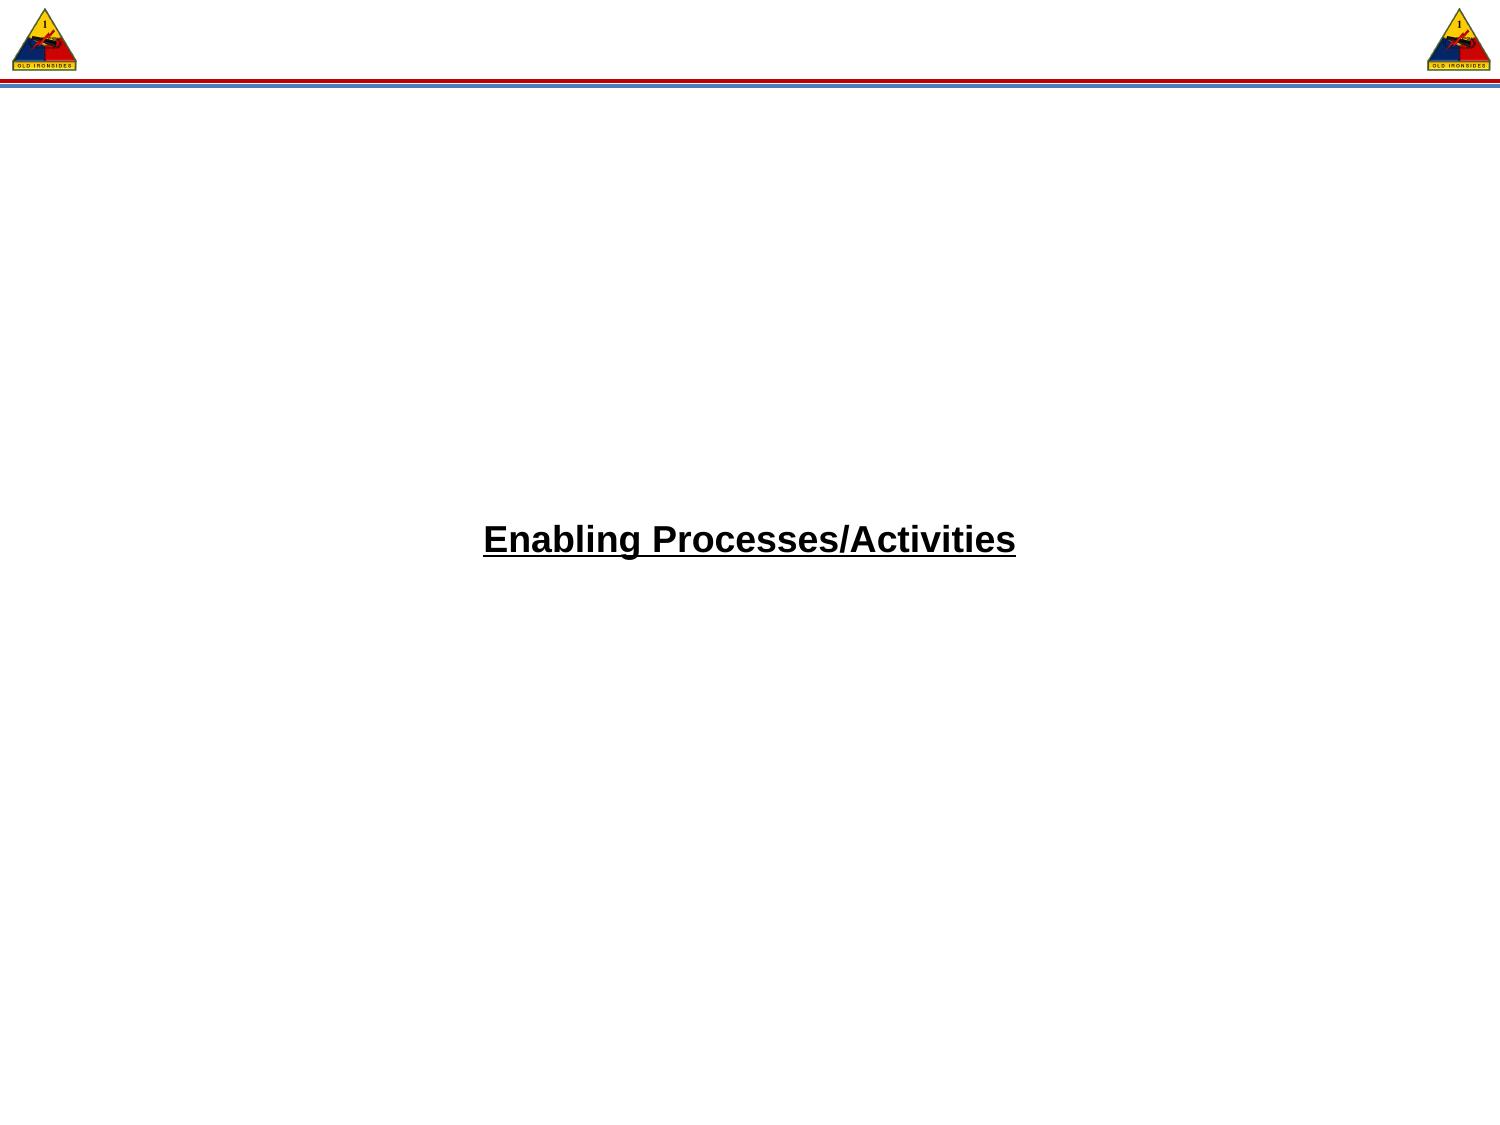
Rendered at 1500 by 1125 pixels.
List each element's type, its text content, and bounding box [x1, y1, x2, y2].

picture [1426, 7, 1491, 71]
picture [12, 7, 77, 71]
text_box Enabling Processes/Activities [98, 515, 1402, 561]
